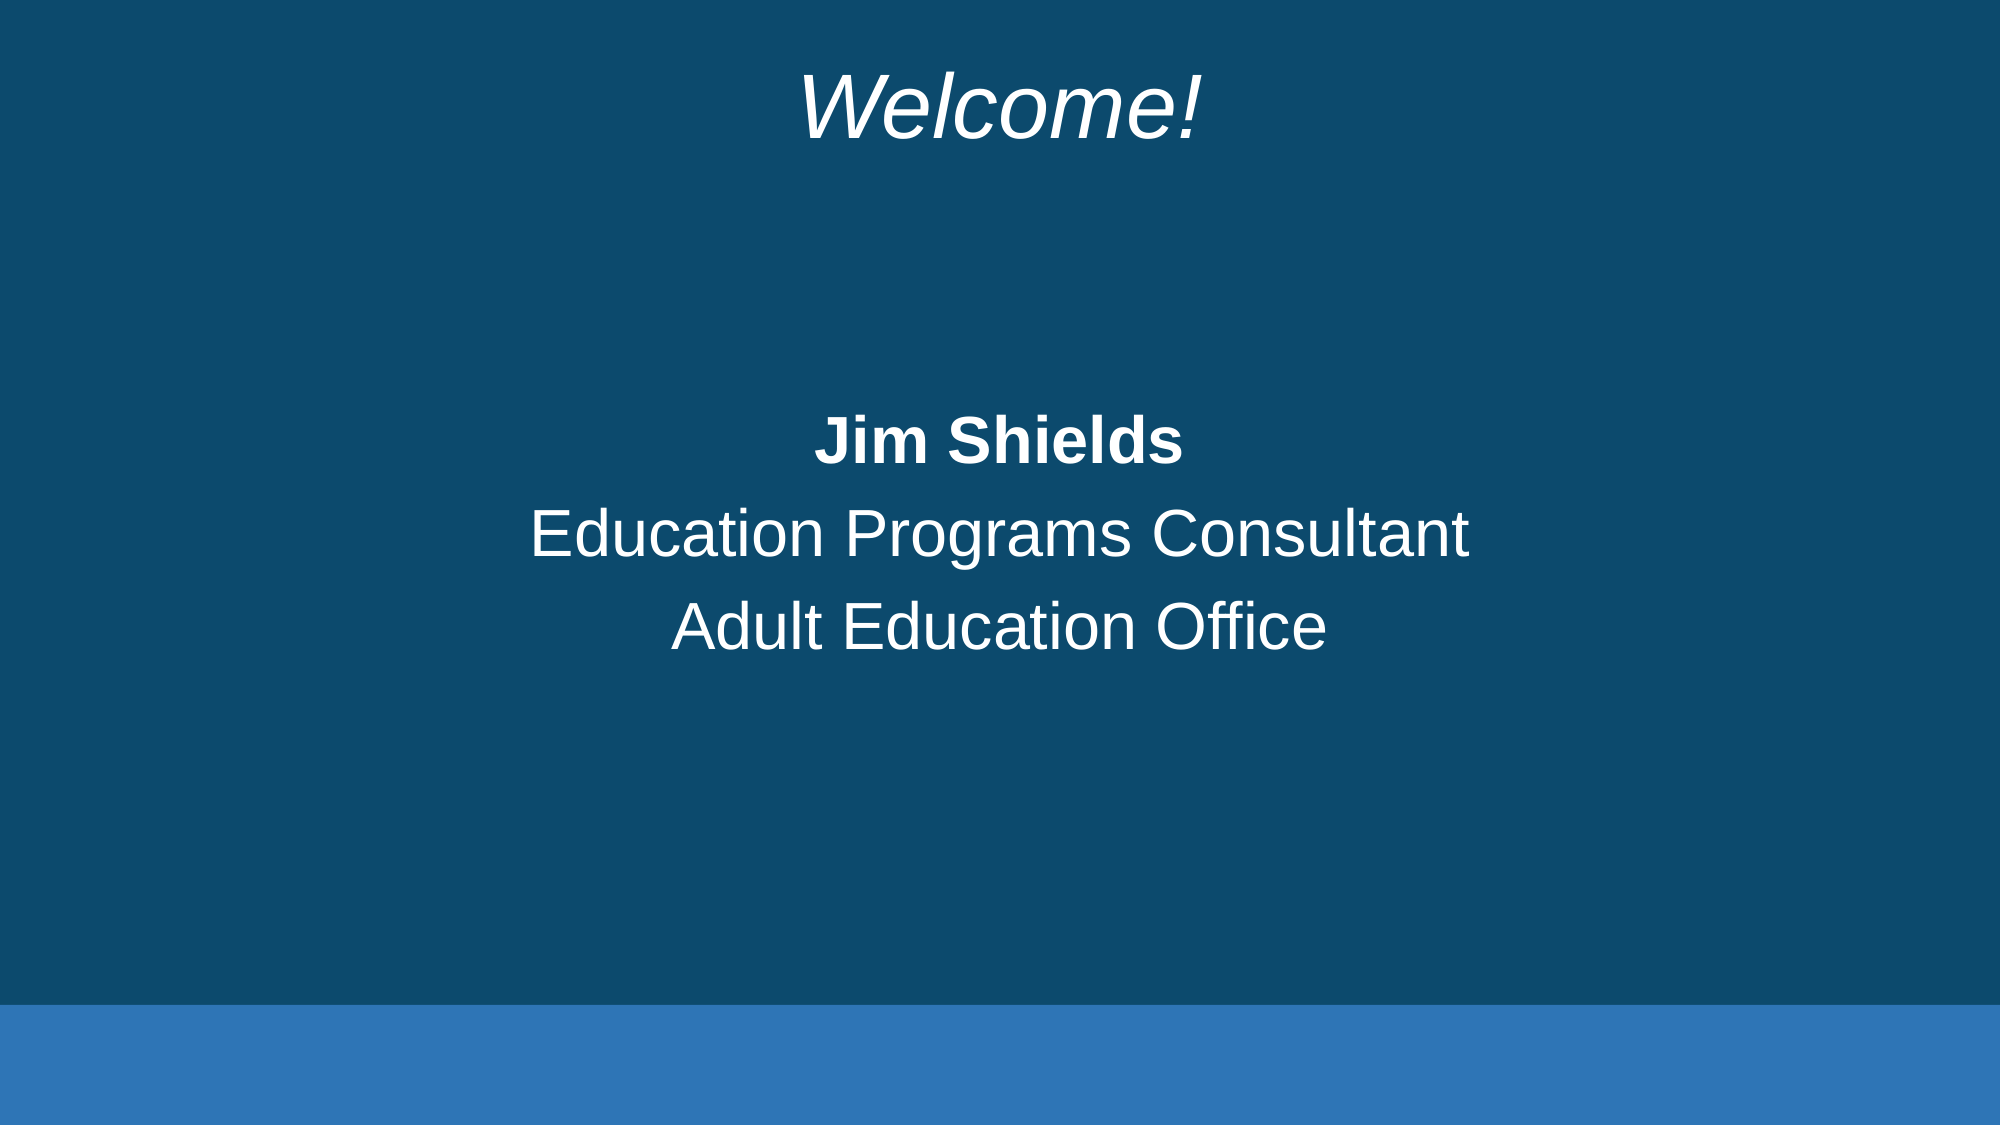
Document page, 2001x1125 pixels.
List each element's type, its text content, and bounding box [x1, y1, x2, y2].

list Jim Shields Education Programs Consultant Adult Education Office [24, 398, 1975, 727]
title Welcome! [24, 0, 1975, 218]
